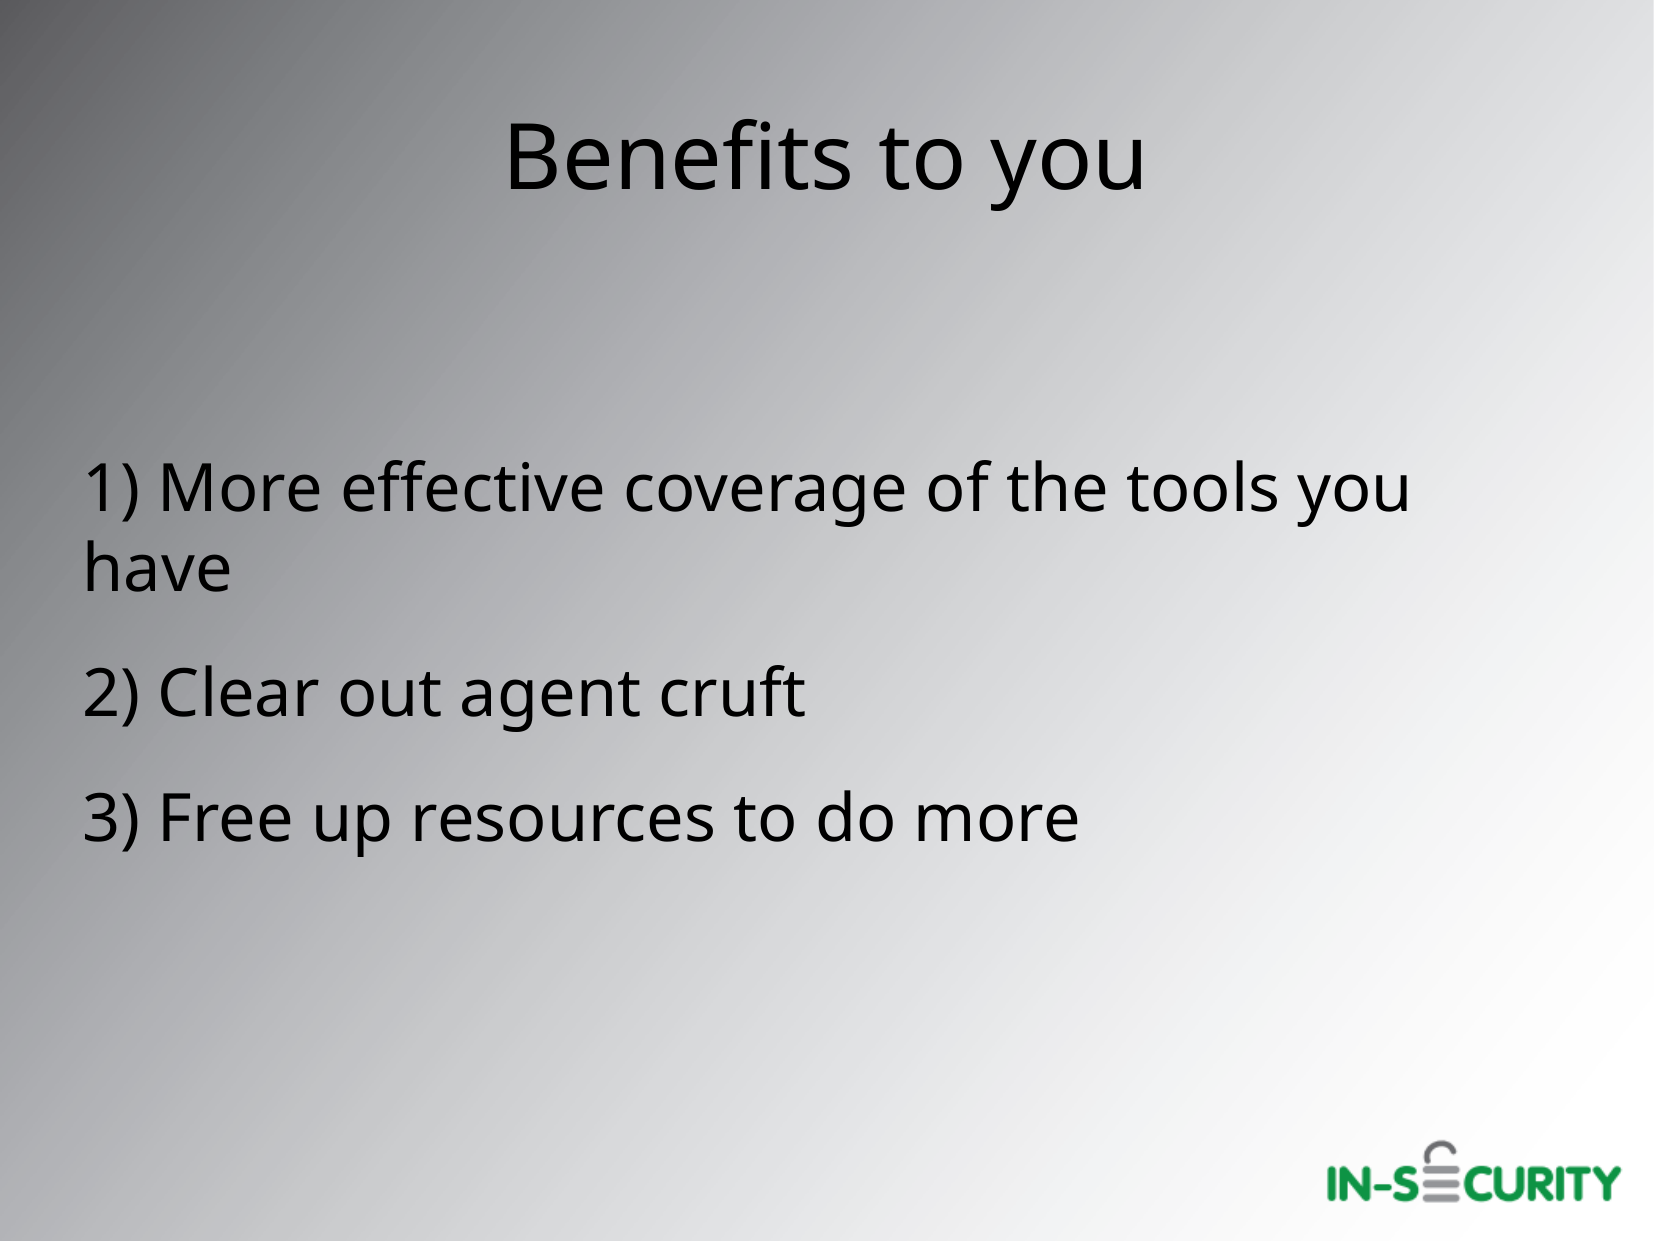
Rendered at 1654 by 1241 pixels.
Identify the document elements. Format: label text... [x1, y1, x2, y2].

text_box 1) More effective coverage of the tools you have 2) Clear out agent cruft 3) Free up resources to do more [82, 290, 1571, 1010]
text_box Benefits to you [82, 49, 1571, 257]
